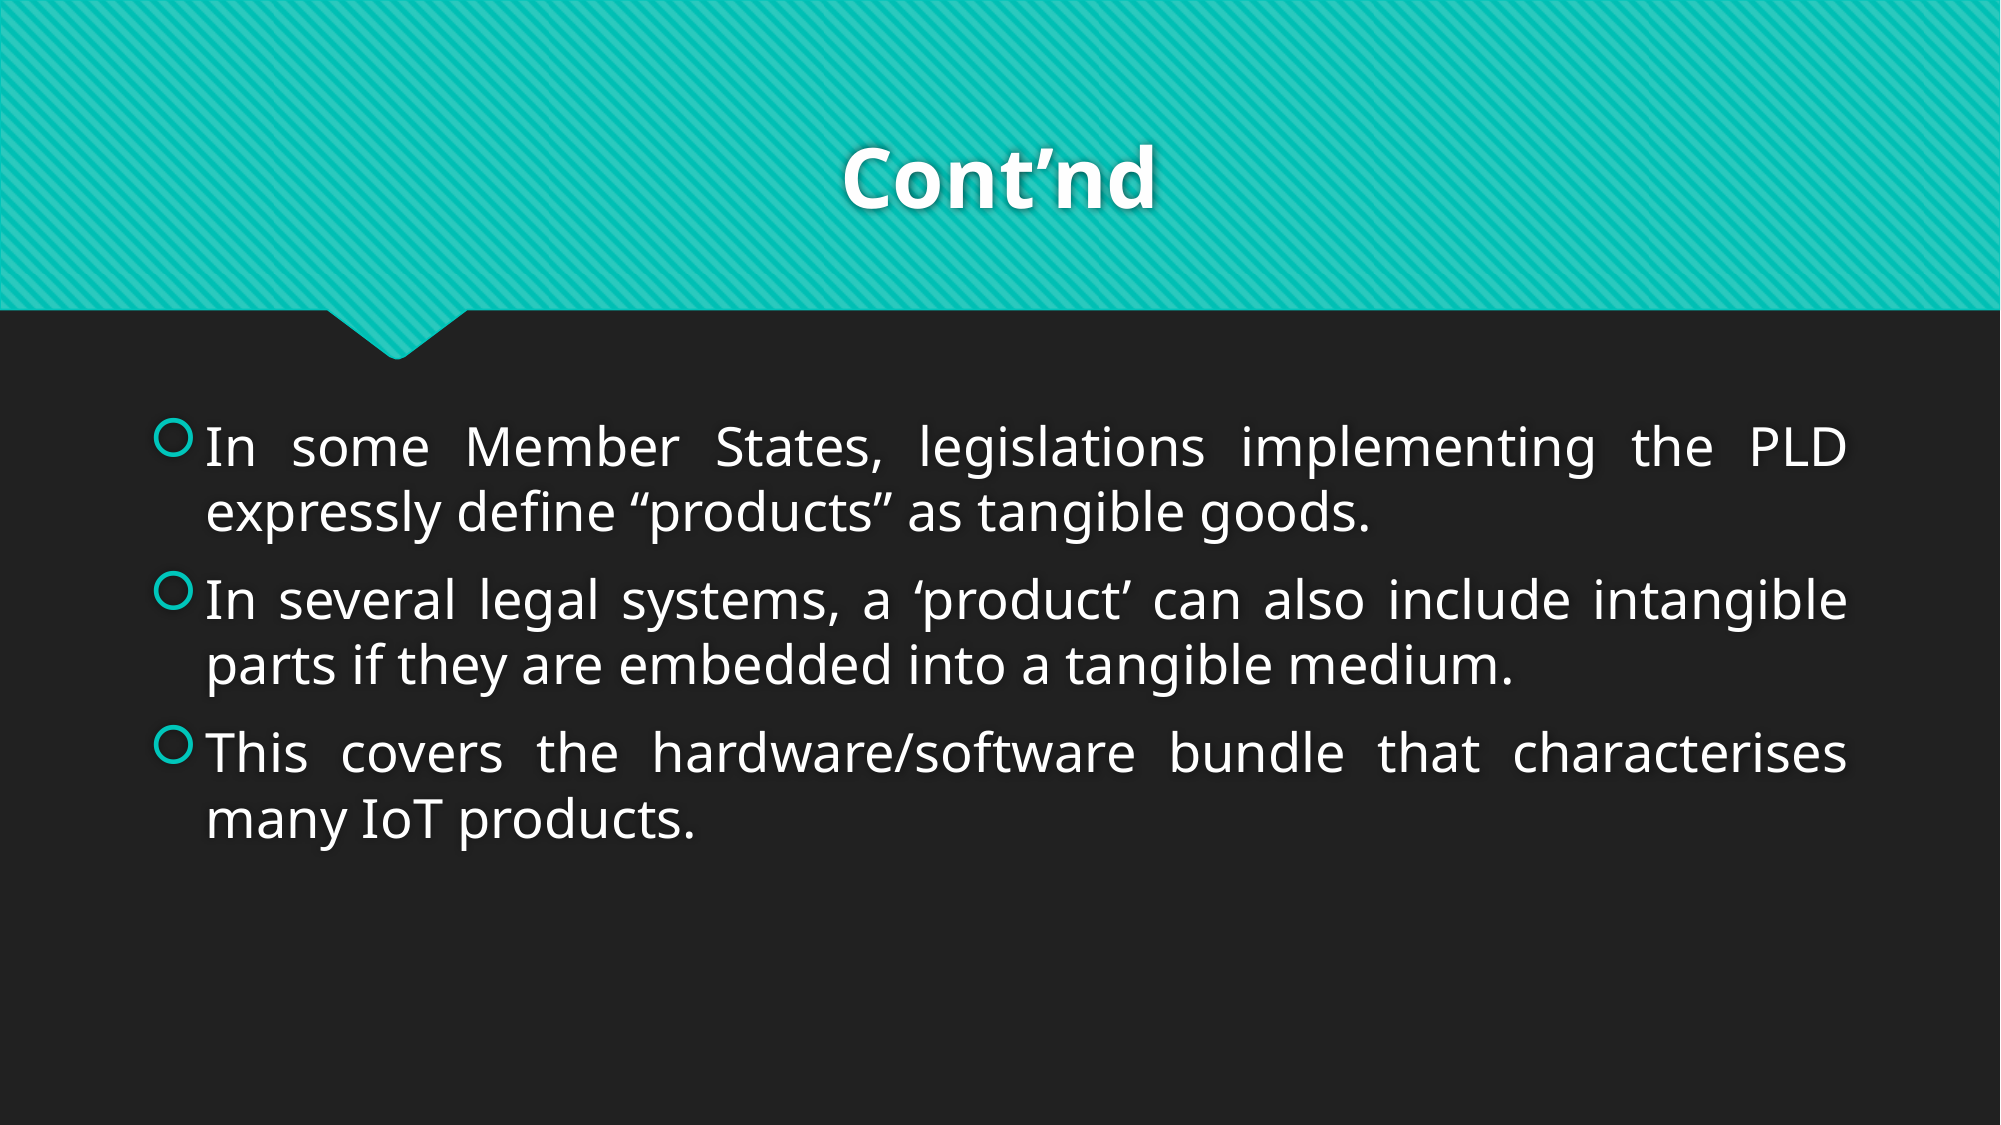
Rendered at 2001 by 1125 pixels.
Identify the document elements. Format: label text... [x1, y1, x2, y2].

list In some Member States, legislations implementing the PLD expressly define “products” as tangible goods. In several legal systems, a ‘product’ can also include intangible parts if they are embedded into a tangible medium. This covers the hardware/software bundle that characterises many IoT products. [134, 364, 1866, 962]
title Cont’nd [132, 73, 1868, 233]
